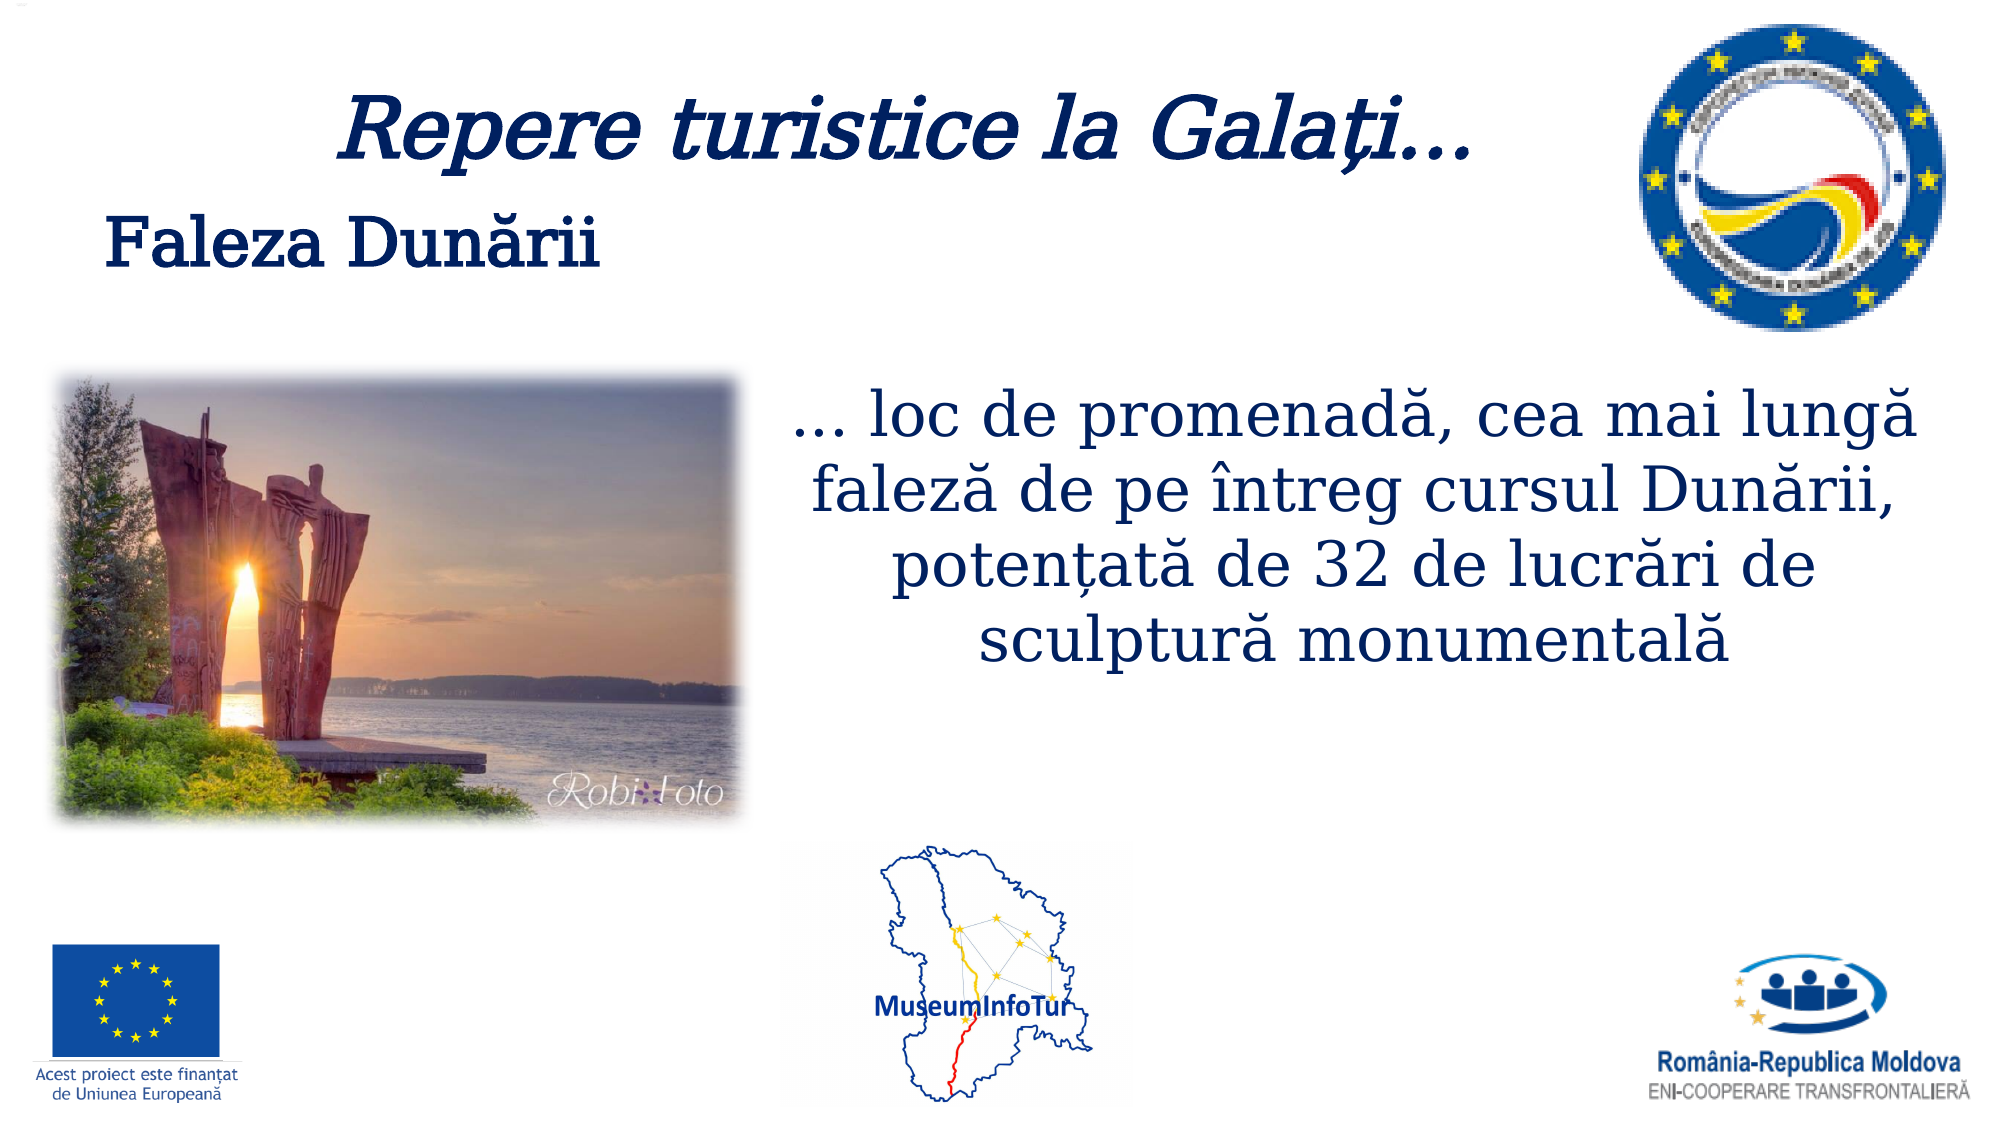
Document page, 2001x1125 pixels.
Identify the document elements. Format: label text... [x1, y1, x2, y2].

picture [42, 360, 754, 834]
picture [780, 841, 1133, 1107]
title ... loc de promenadă, cea mai lungă faleză de pe întreg cursul Dunării, potențată de 32 de lucrări de sculptură monumentală [754, 452, 1957, 681]
subtitle Repere turistice la Galați... Faleza Dunării [89, 66, 1720, 200]
picture [1639, 24, 1951, 337]
